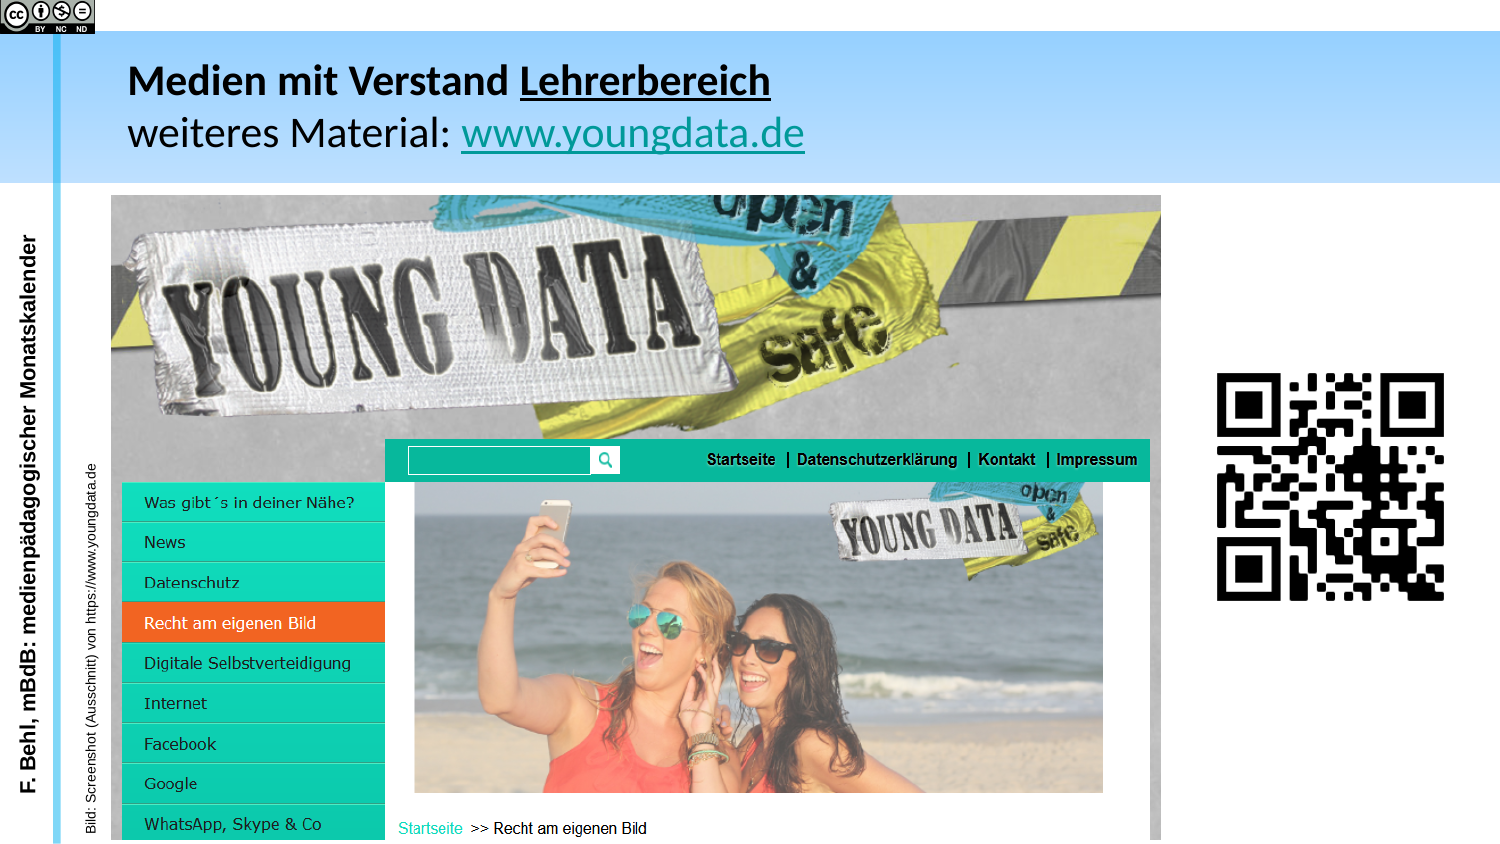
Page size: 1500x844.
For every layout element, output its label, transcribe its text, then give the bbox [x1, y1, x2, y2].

picture [0, 0, 95, 34]
text_box Bild: Screenshot (Ausschnitt) von https://www.youngdata.de [74, 204, 106, 844]
picture [1205, 362, 1460, 612]
picture [110, 195, 1161, 840]
title Medien mit Verstand Lehrerbereich weiteres Material: www.youngdata.de [112, 33, 1459, 175]
